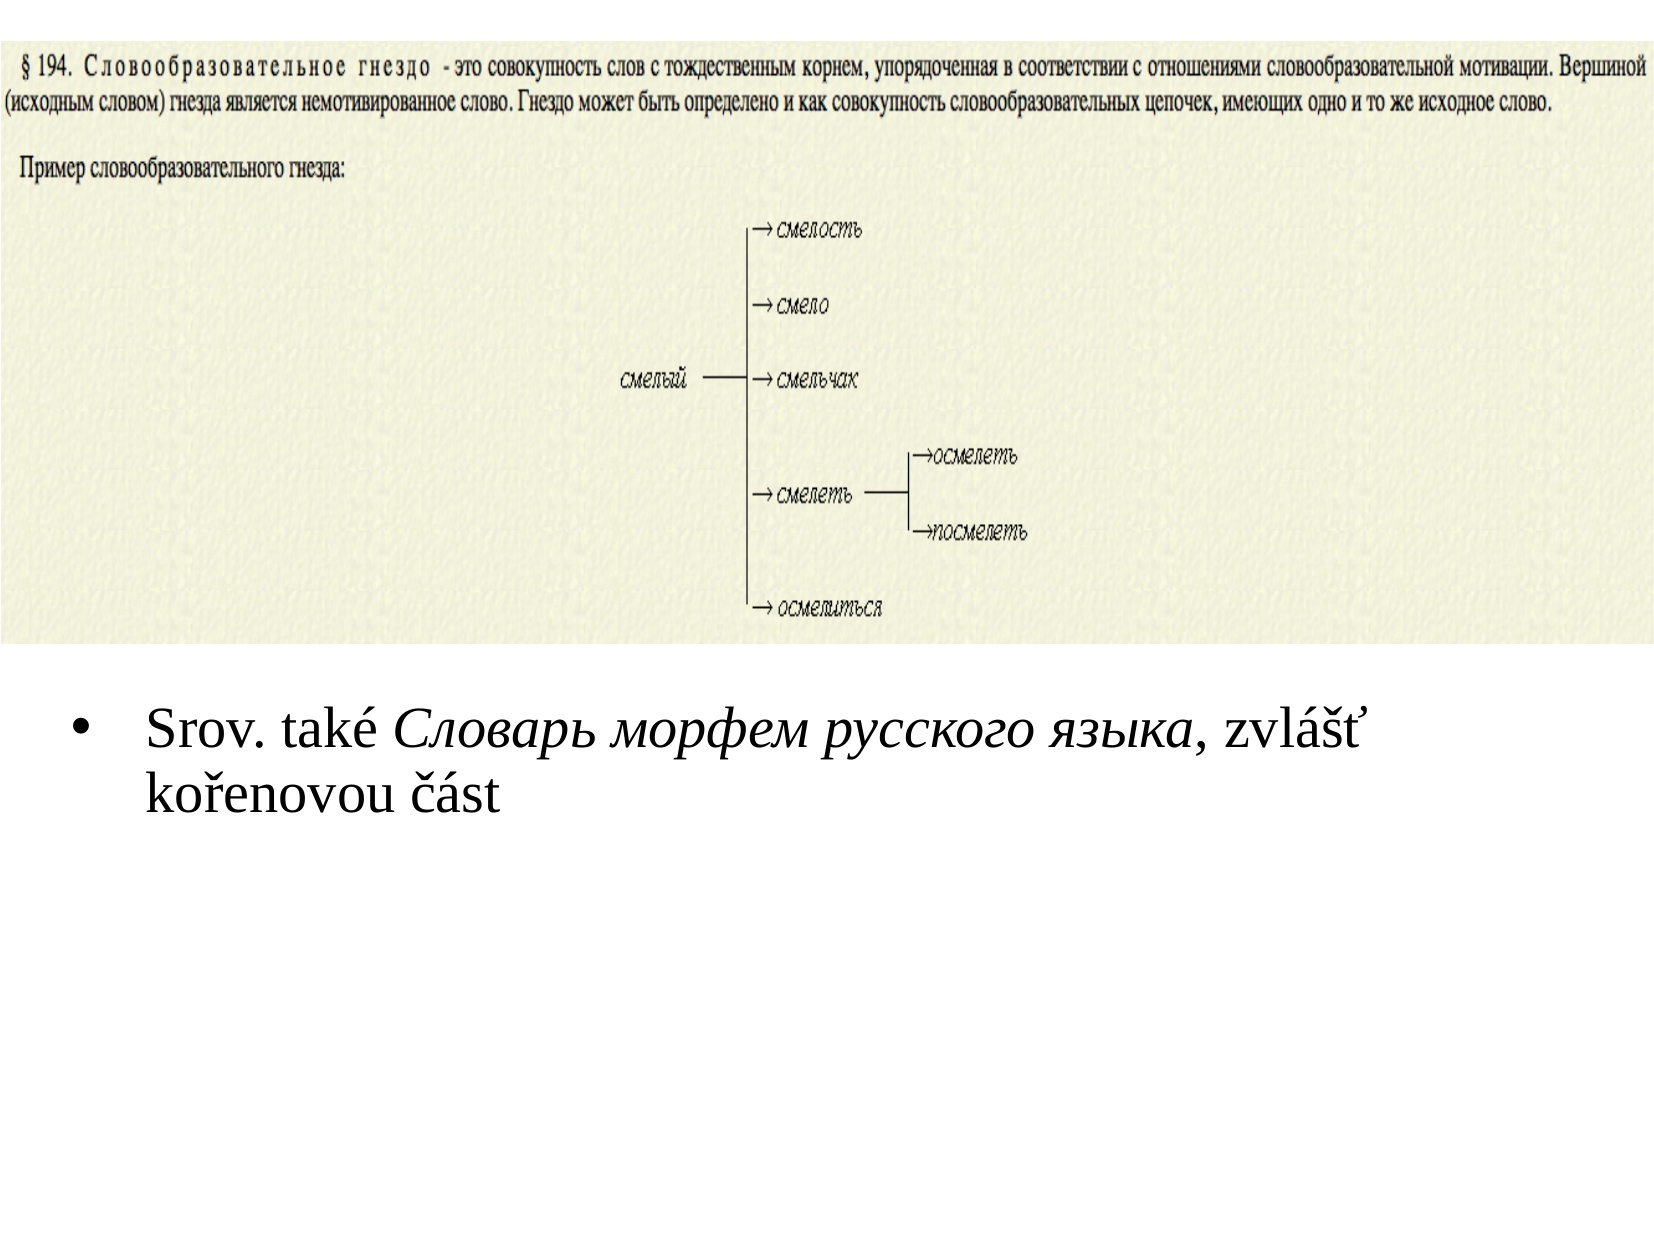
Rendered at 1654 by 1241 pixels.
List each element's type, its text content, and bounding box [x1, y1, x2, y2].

picture [1, 40, 1654, 644]
list Srov. také Словарь морфем русского языка, zvlášť kořenovou část [70, 690, 1607, 1187]
